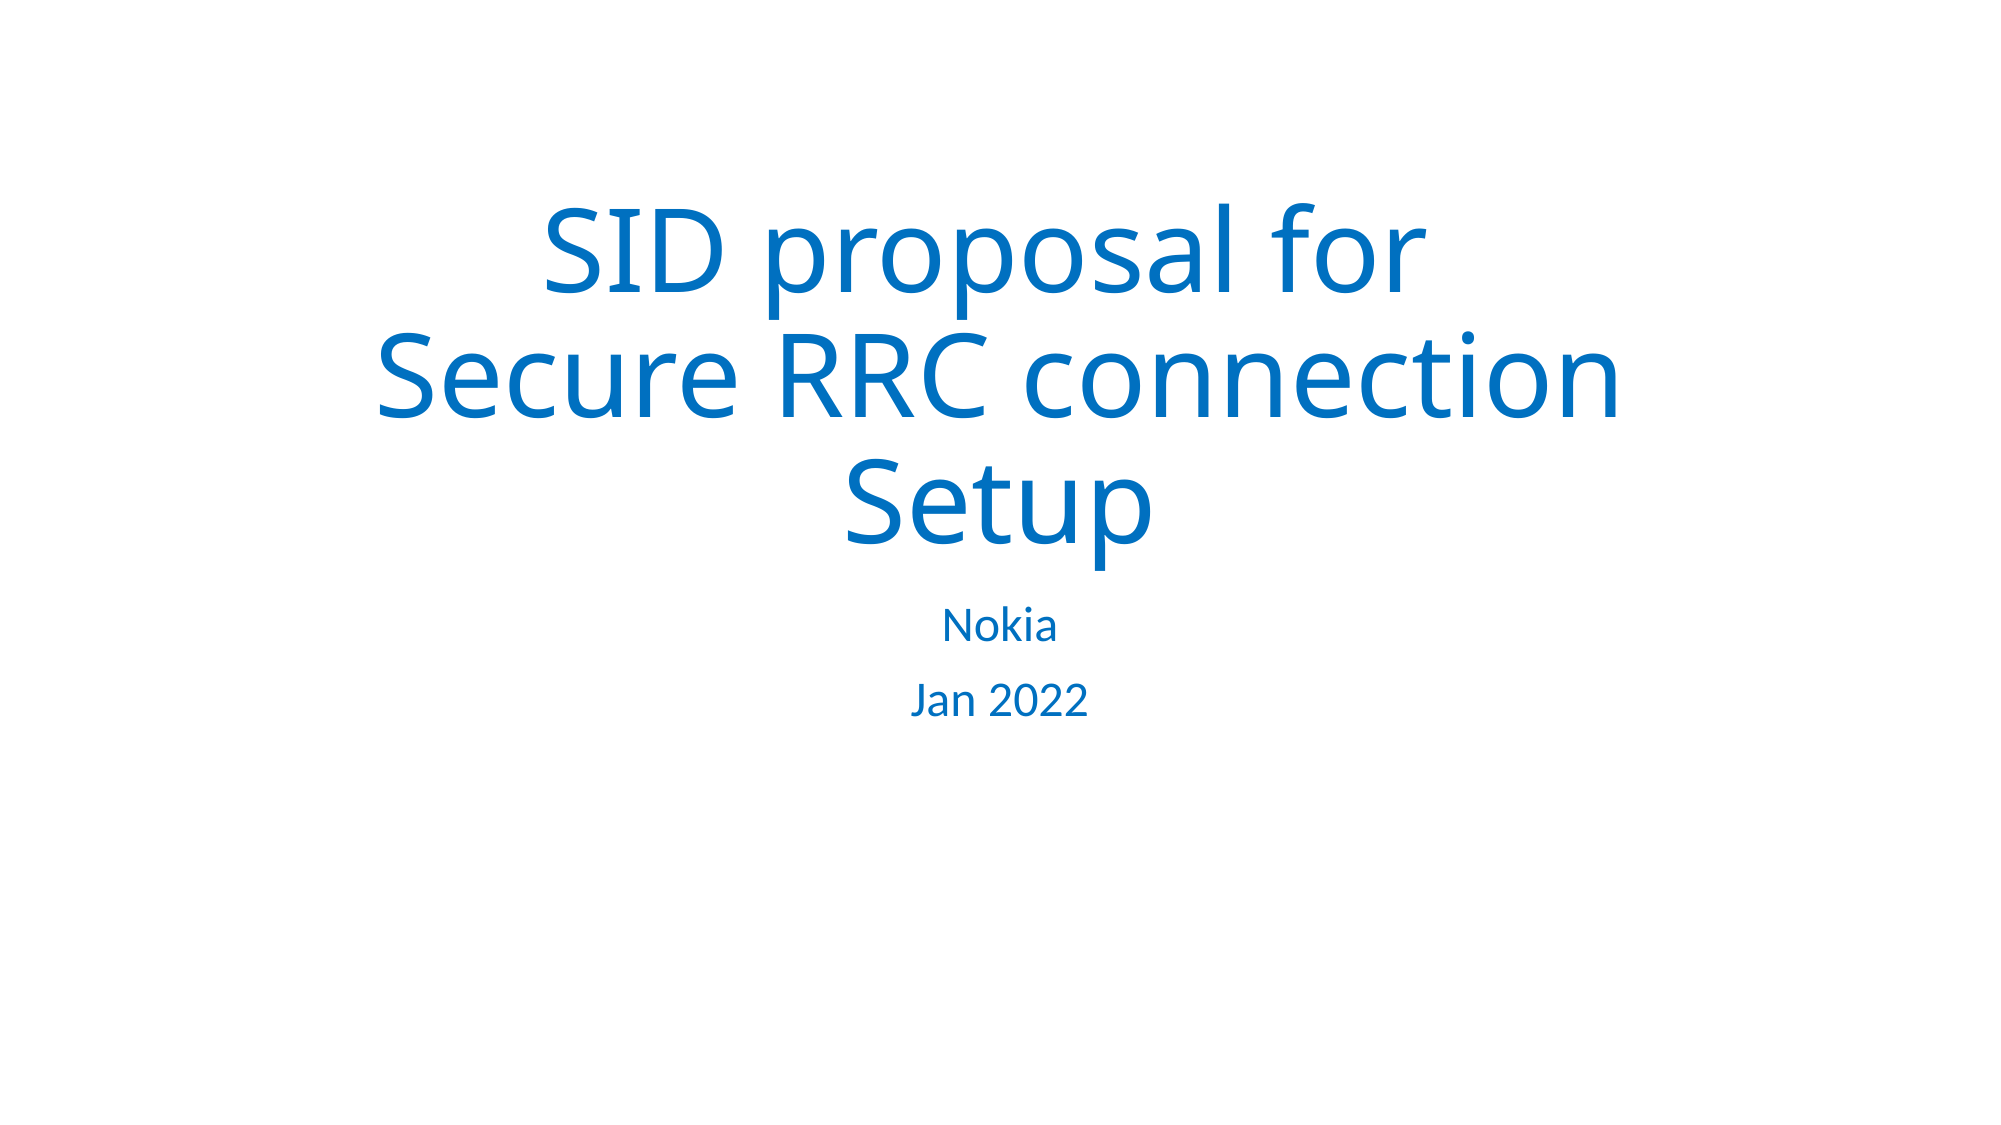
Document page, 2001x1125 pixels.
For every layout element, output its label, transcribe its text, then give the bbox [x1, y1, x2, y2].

title SID proposal for Secure RRC connection Setup [249, 184, 1750, 576]
subtitle Nokia Jan 2022 [249, 590, 1750, 863]
